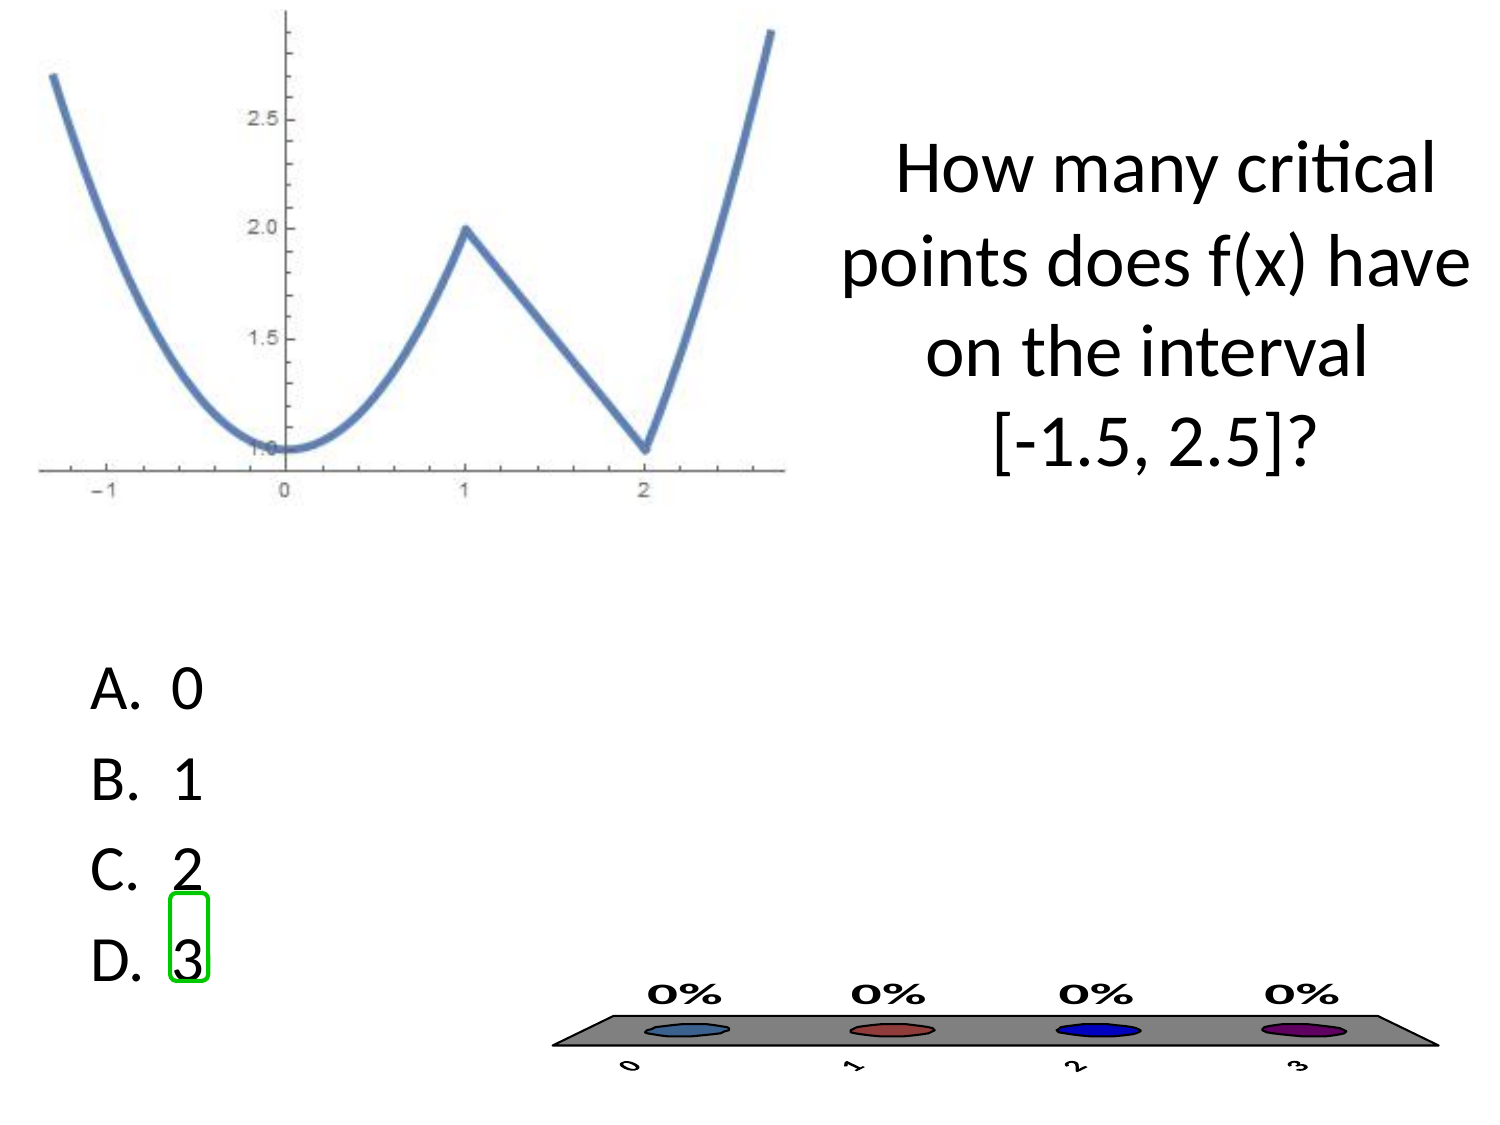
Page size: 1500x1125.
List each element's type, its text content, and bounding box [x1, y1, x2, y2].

list 0 1 2 3 [75, 637, 438, 1005]
title How many critical points does f(x) have on the interval [-1.5, 2.5]? [825, 45, 1488, 538]
text_box [168, 890, 211, 984]
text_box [487, 562, 1496, 1115]
picture [37, 9, 788, 506]
